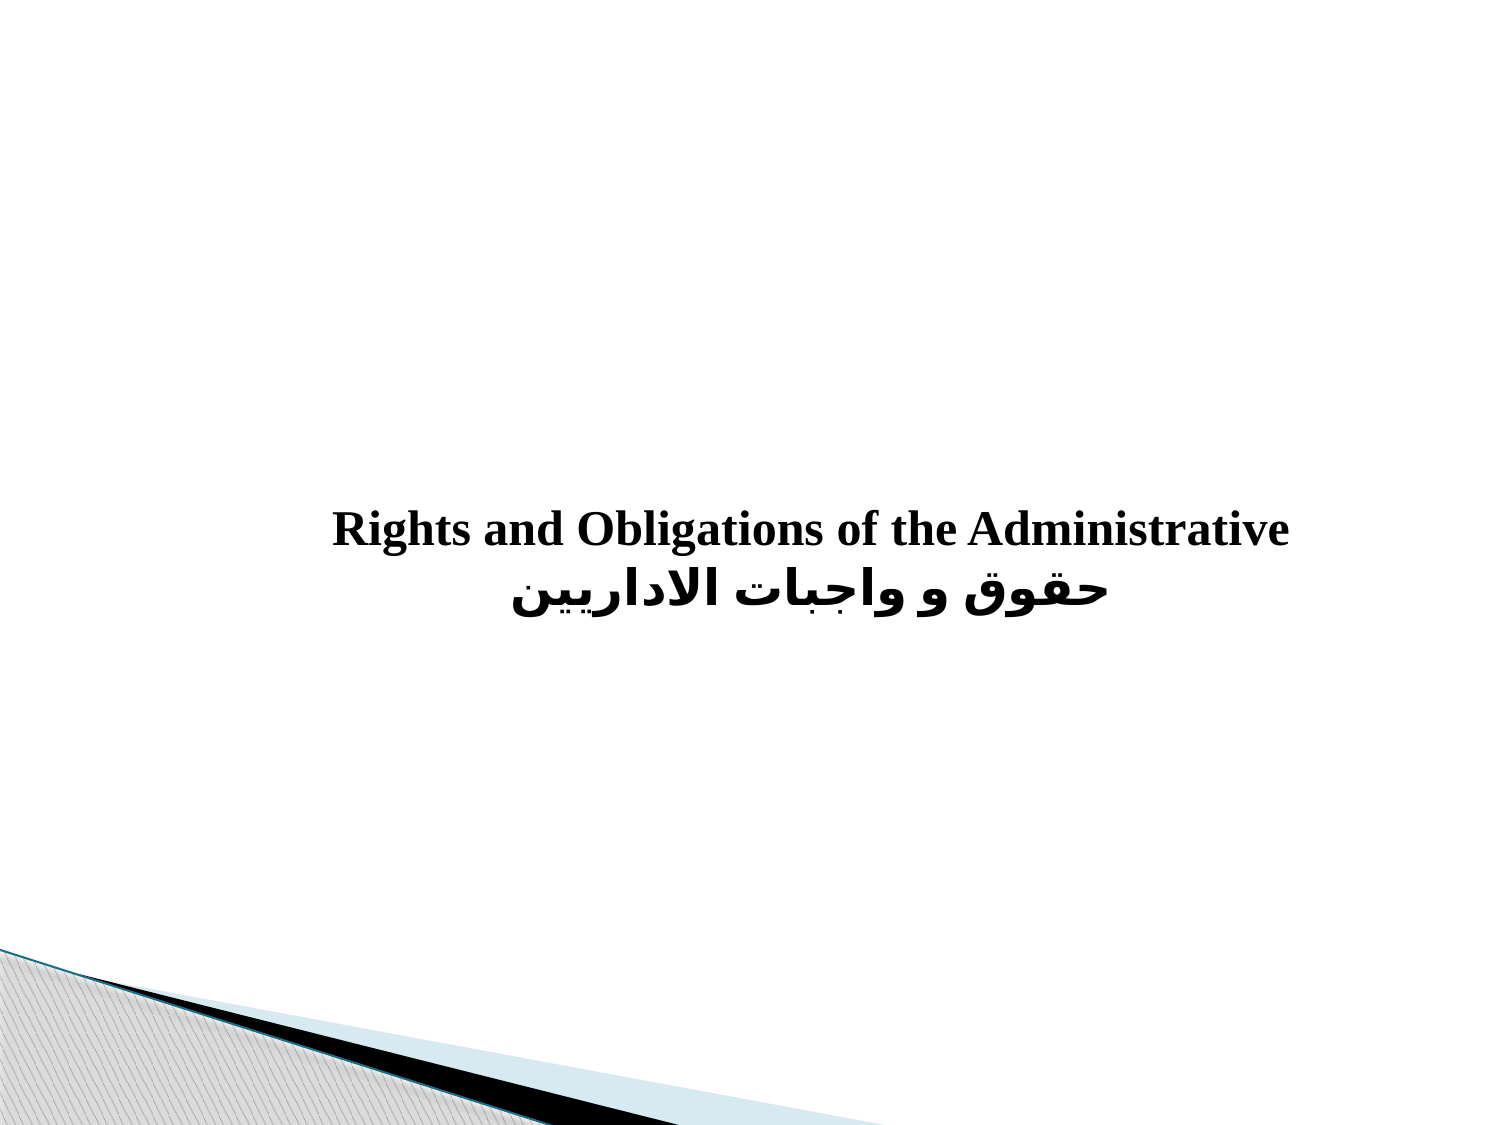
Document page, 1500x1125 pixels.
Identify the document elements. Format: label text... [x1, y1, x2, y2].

text_box Rights and Obligations of the Administrative حقوق و واجبات الاداريين [317, 488, 1306, 624]
